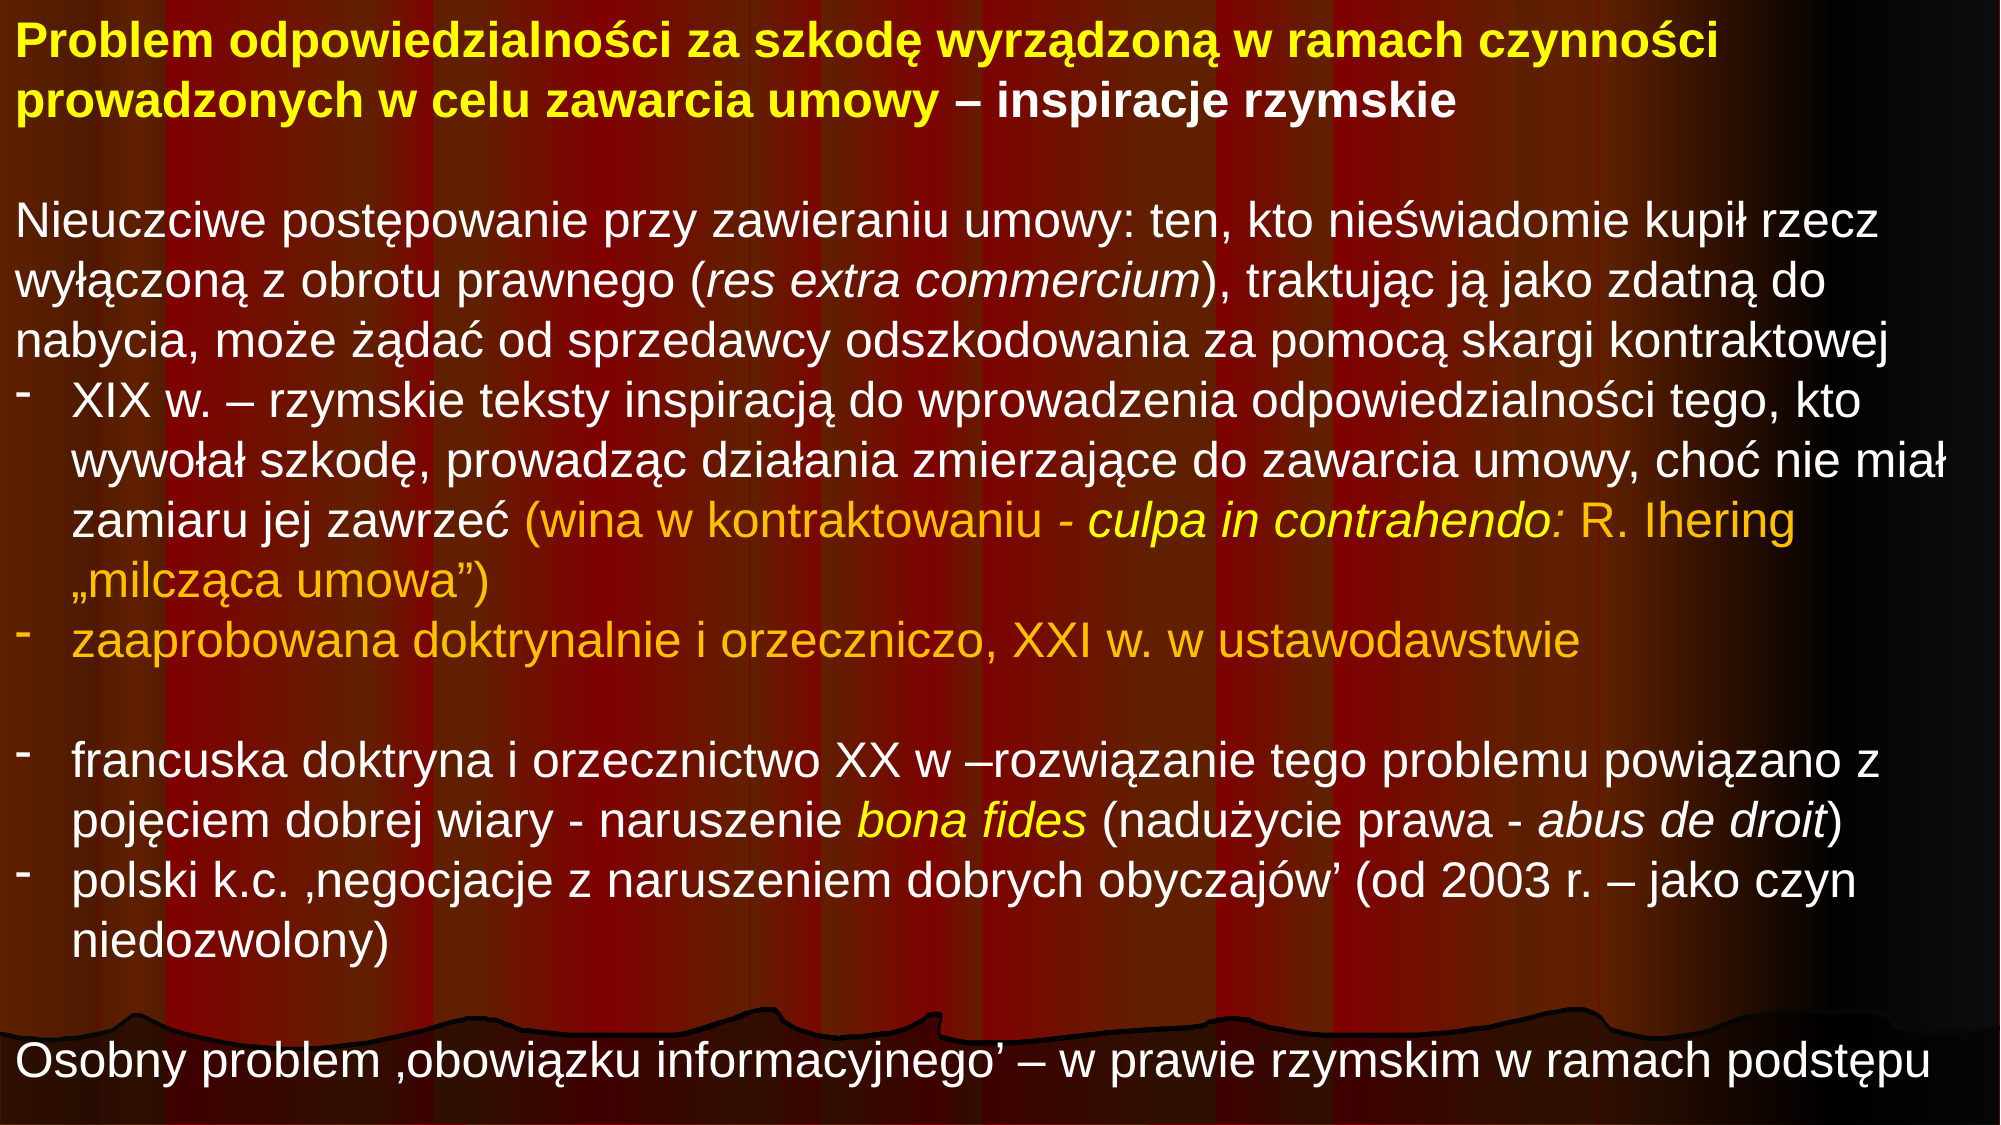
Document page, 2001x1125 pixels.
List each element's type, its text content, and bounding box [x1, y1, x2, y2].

text_box Problem odpowiedzialności za szkodę wyrządzoną w ramach czynności prowadzonych w celu zawarcia umowy – inspiracje rzymskie Nieuczciwe postępowanie przy zawieraniu umowy: ten, kto nieświadomie kupił rzecz wyłączoną z obrotu prawnego (res extra commercium), traktując ją jako zdatną do nabycia, może żądać od sprzedawcy odszkodowania za pomocą skargi kontraktowej XIX w. – rzymskie teksty inspiracją do wprowadzenia odpowiedzialności tego, kto wywołał szkodę, prowadząc działania zmierzające do zawarcia umowy, choć nie miał zamiaru jej zawrzeć (wina w kontraktowaniu - culpa in contrahendo: R. Ihering „milcząca umowa”) zaaprobowana doktrynalnie i orzeczniczo, XXI w. w ustawodawstwie francuska doktryna i orzecznictwo XX w –rozwiązanie tego problemu powiązano z pojęciem dobrej wiary - naruszenie bona fides (nadużycie prawa - abus de droit) polski k.c. ‚negocjacje z naruszeniem dobrych obyczajów’ (od 2003 r. – jako czyn niedozwolony) Osobny problem ‚obowiązku informacyjnego’ – w prawie rzymskim w ramach podstępu [0, 0, 2000, 1125]
